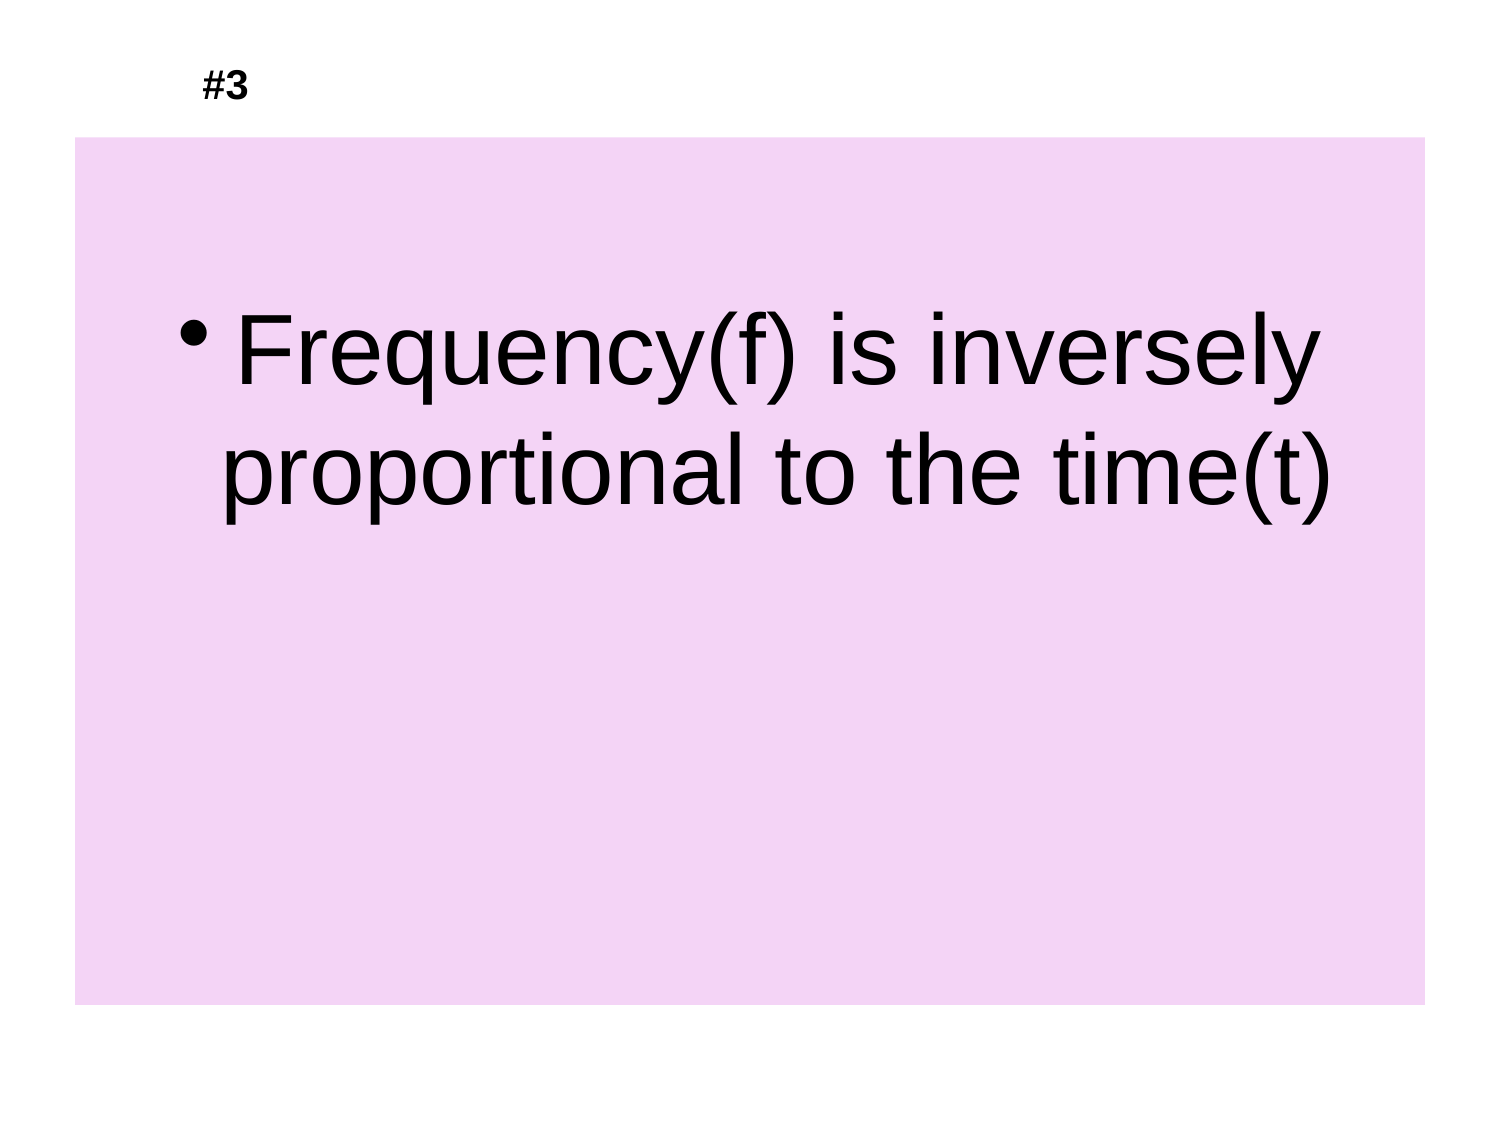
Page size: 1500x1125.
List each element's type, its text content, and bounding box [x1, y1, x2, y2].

text_box #3 [187, 50, 338, 115]
list Frequency(f) is inversely proportional to the time(t) [75, 137, 1425, 1005]
